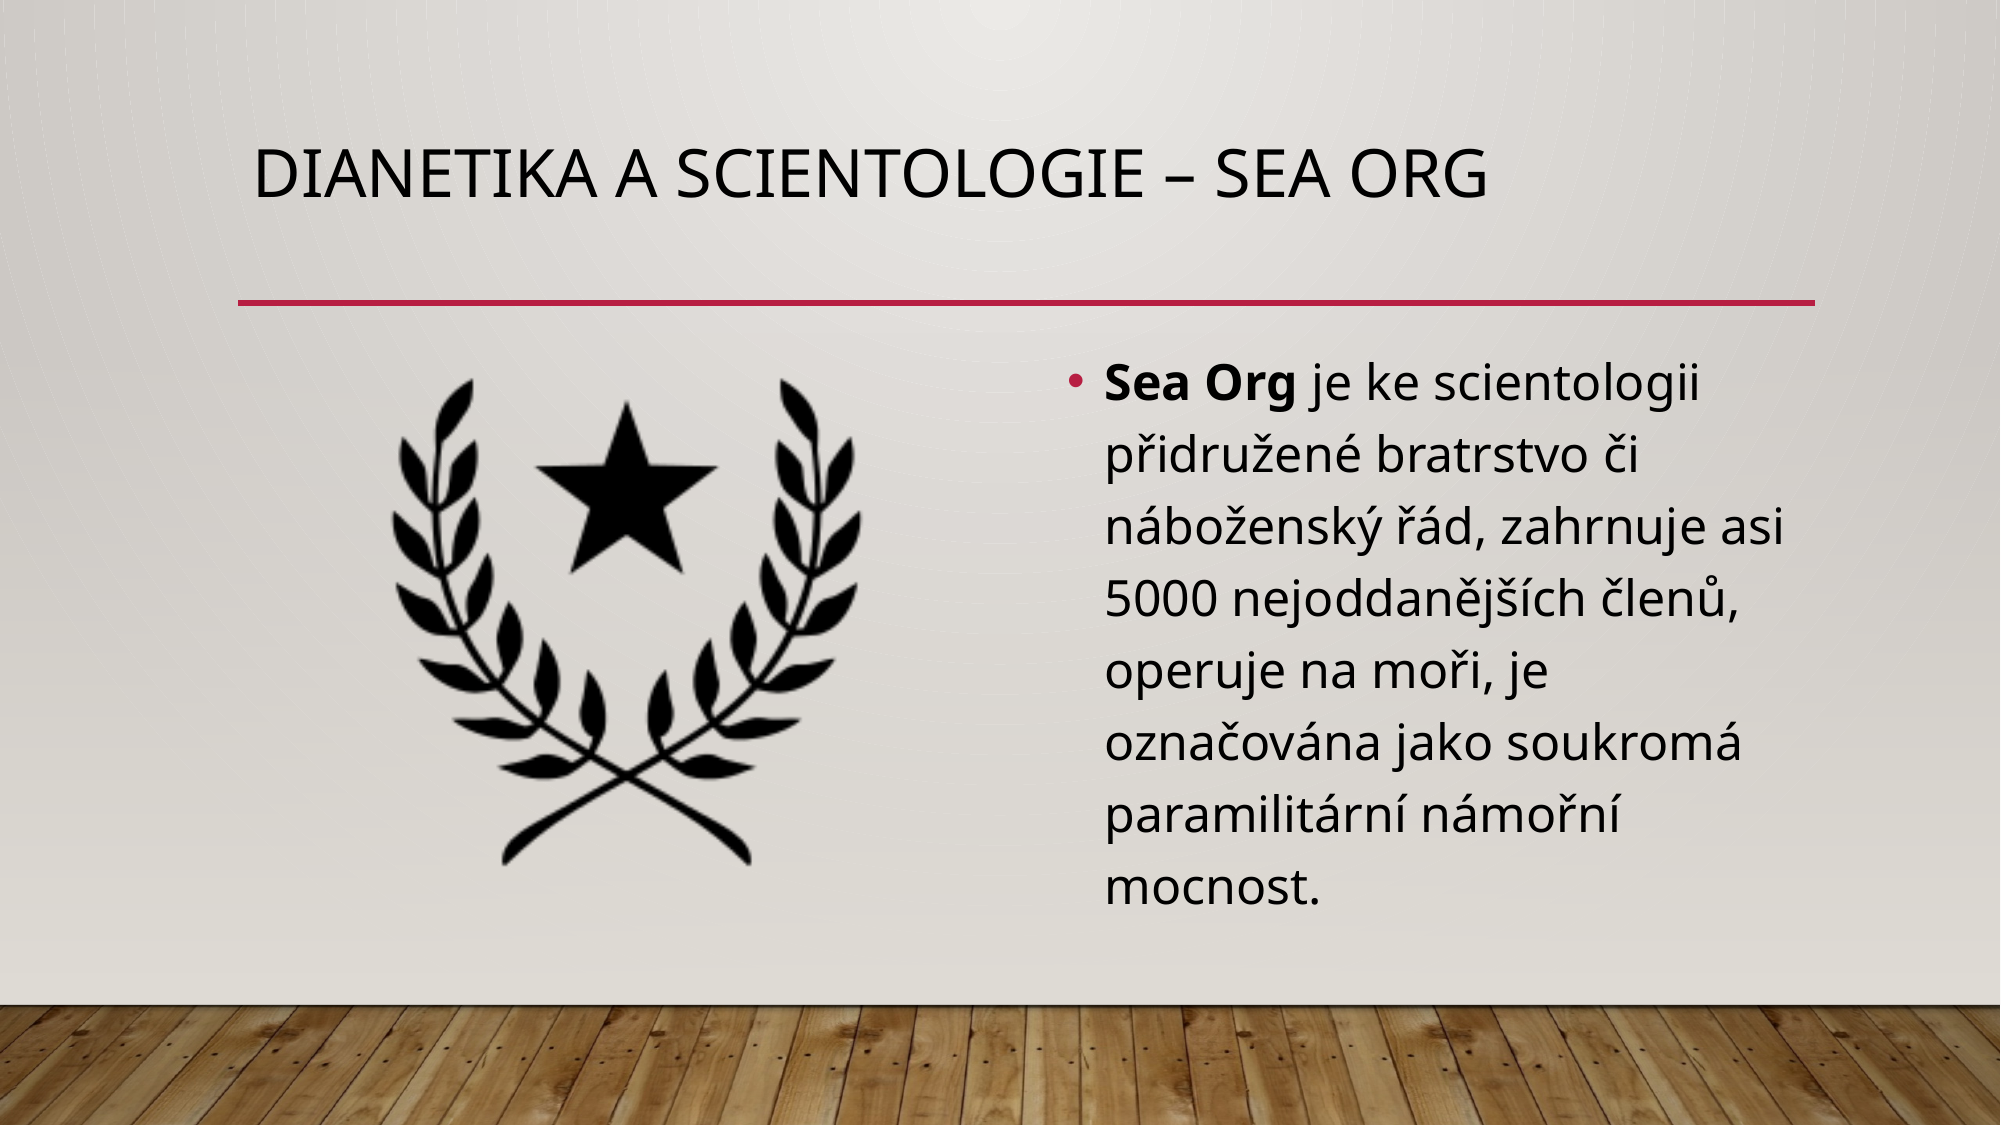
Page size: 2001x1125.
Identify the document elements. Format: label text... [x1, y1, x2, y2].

picture [0, 1005, 2000, 1125]
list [389, 360, 866, 885]
title Dianetika a scientologie – sea org [237, 132, 1814, 306]
list Sea Org je ke scientologii přidružené bratrstvo či náboženský řád, zahrnuje asi 5000 nejoddanějších členů, operuje na moři, je označována jako soukromá paramilitární námořní mocnost. [1052, 330, 1815, 896]
